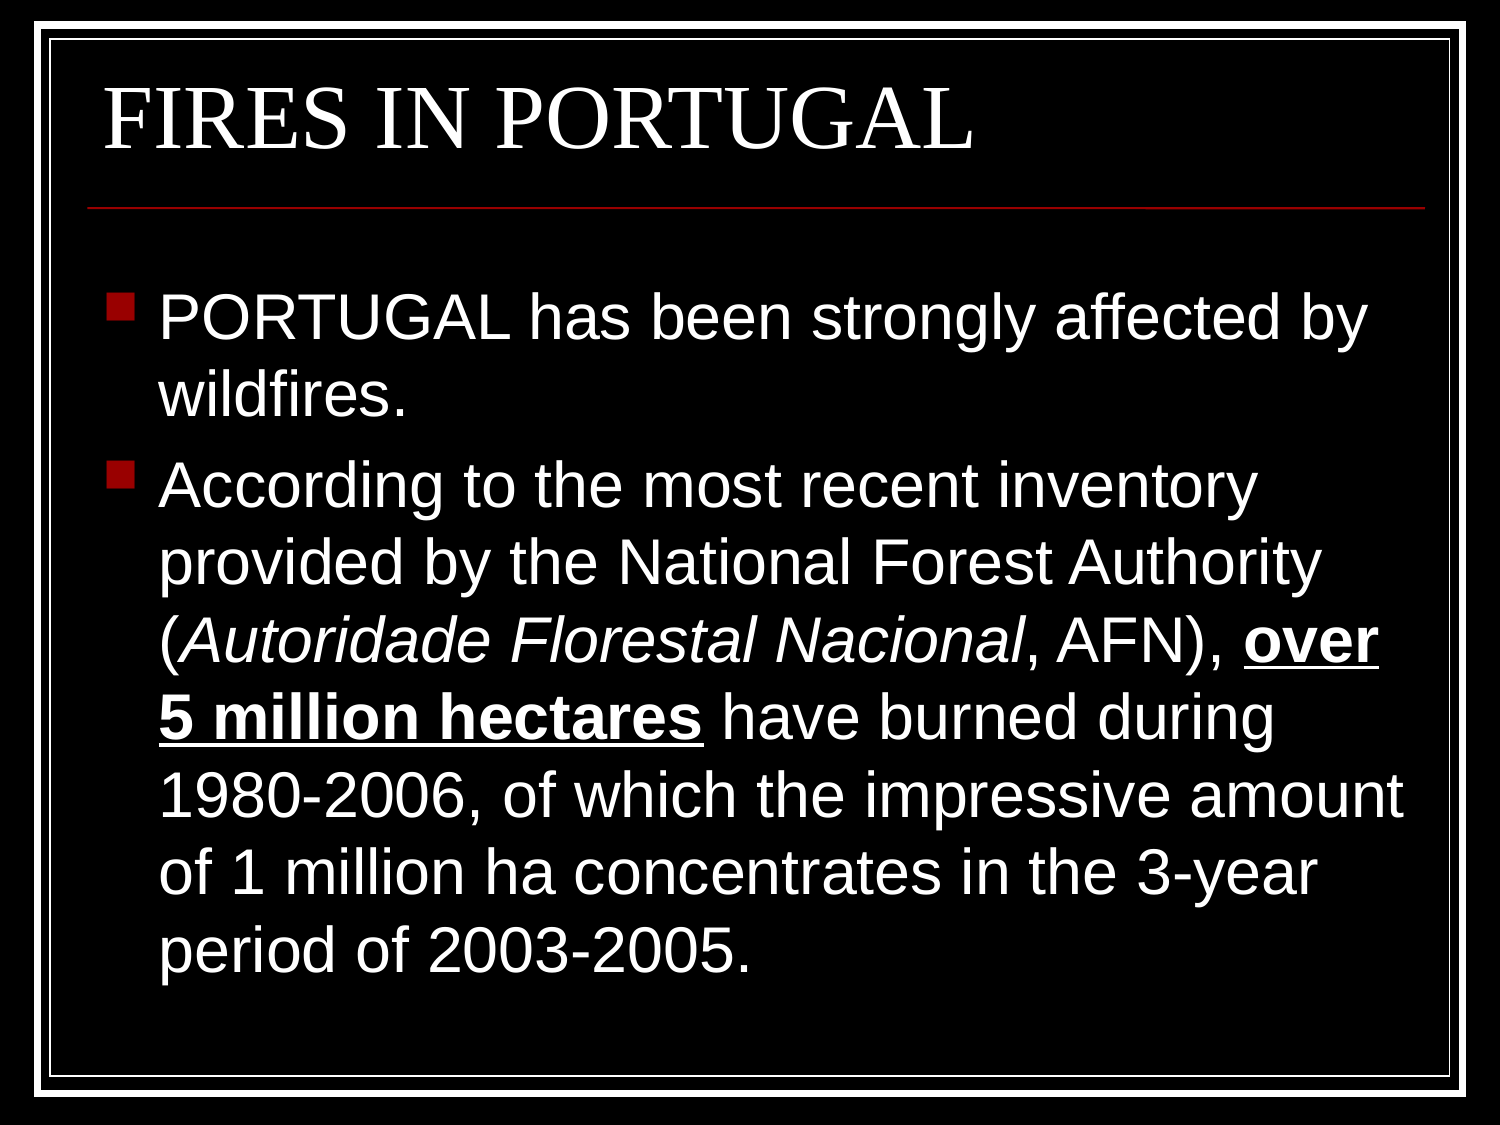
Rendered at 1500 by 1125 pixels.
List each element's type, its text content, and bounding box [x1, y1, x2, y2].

title FIRES IN PORTUGAL [87, 54, 1426, 174]
list PORTUGAL has been strongly affected by wildfires. According to the most recent inventory provided by the National Forest Authority (Autoridade Florestal Nacional, AFN), over 5 million hectares have burned during 1980-2006, of which the impressive amount of 1 million ha concentrates in the 3-year period of 2003-2005. [87, 266, 1426, 1071]
